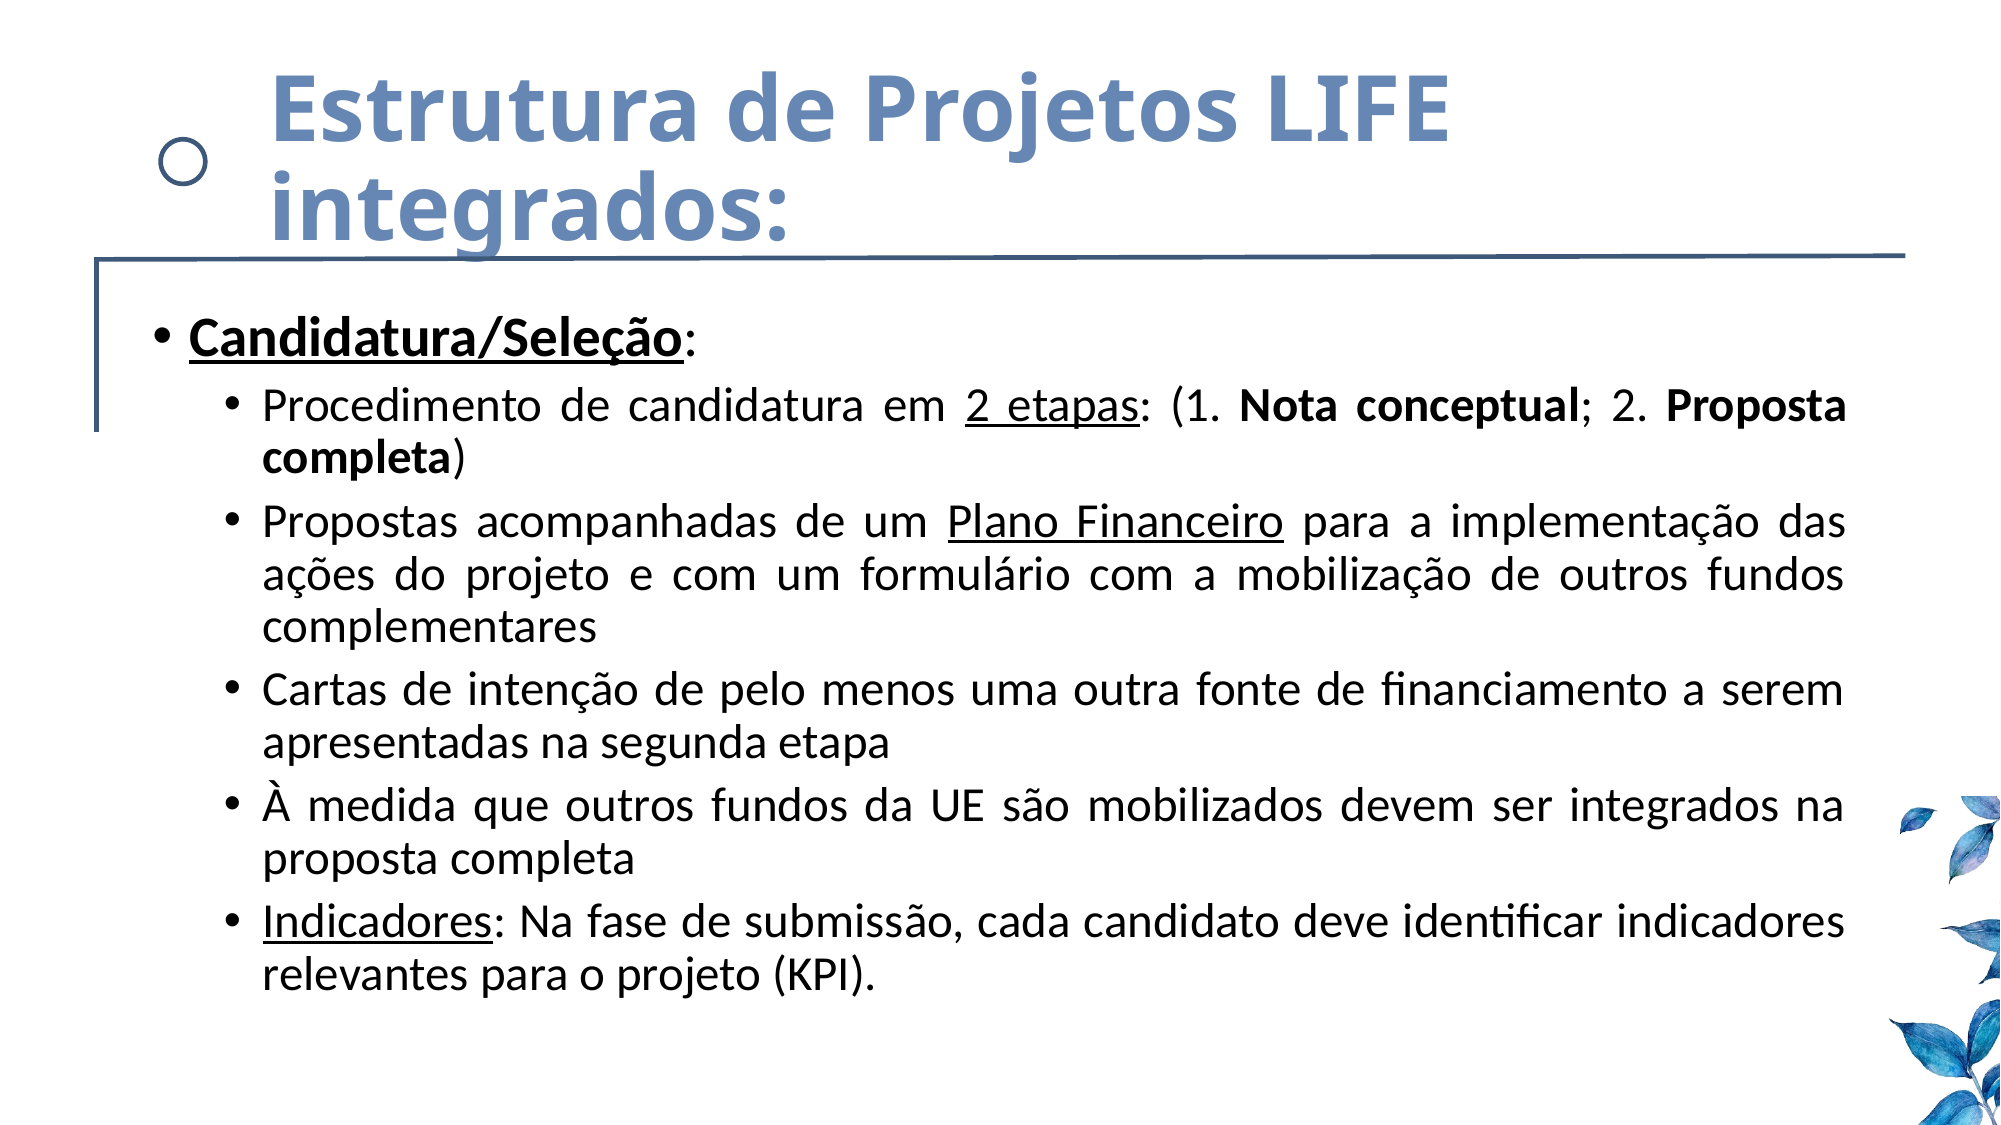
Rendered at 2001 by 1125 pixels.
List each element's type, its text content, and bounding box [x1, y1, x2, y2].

picture [1781, 796, 2000, 1125]
text_box [159, 138, 207, 185]
list Candidatura/Seleção: Procedimento de candidatura em 2 etapas: (1. Nota conceptual; 2. Proposta completa) Propostas acompanhadas de um Plano Financeiro para a implementação das ações do projeto e com um formulário com a mobilização de outros fundos complementares Cartas de intenção de pelo menos uma outra fonte de financiamento a serem apresentadas na segunda etapa À medida que outros fundos da UE são mobilizados devem ser integrados na proposta completa Indicadores: Na fase de submissão, cada candidato deve identificar indicadores relevantes para o projeto (KPI). [137, 299, 1863, 1014]
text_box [94, 255, 1906, 260]
title Estrutura de Projetos LIFE integrados: [253, 52, 1979, 271]
